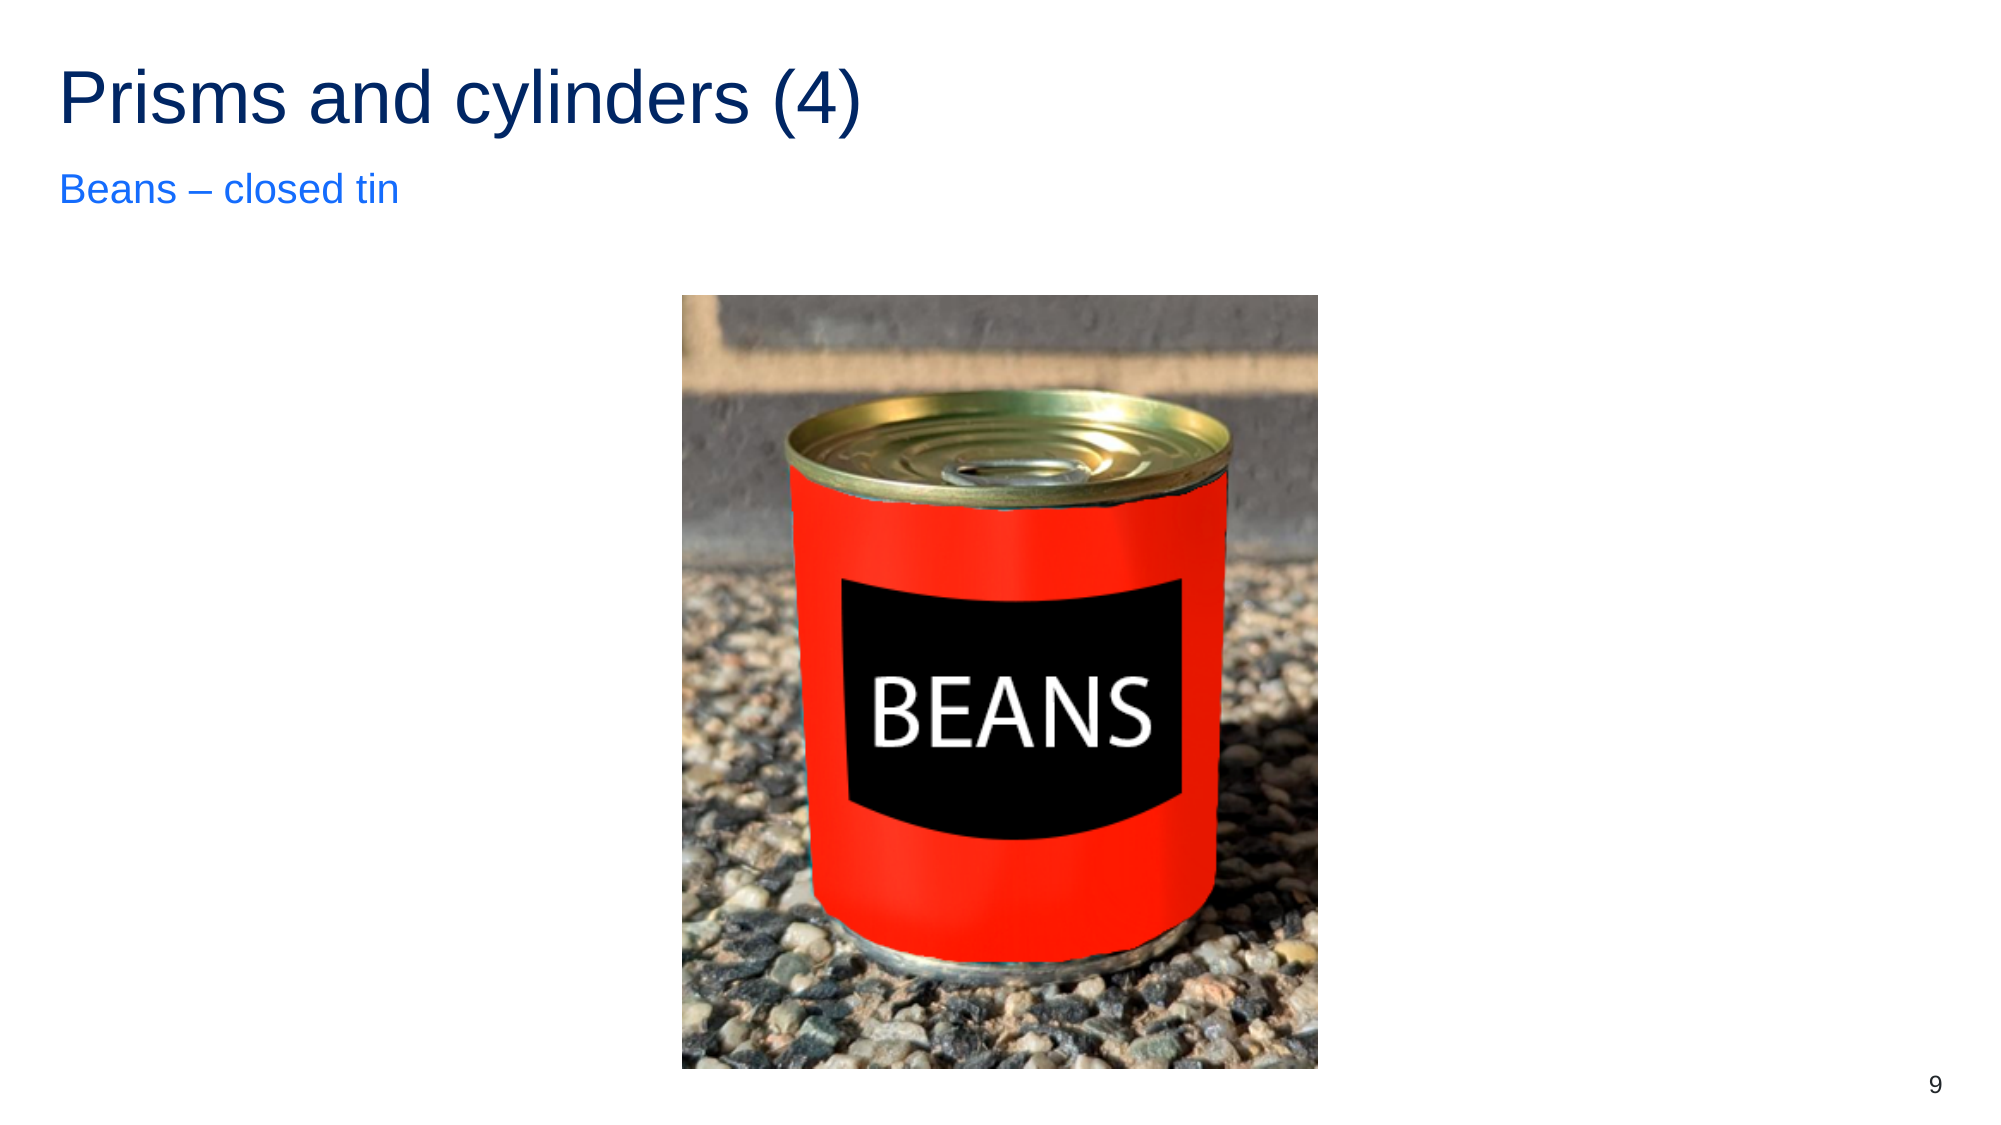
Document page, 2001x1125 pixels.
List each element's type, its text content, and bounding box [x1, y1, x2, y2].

list Beans – closed tin [59, 161, 1943, 212]
picture [682, 295, 1318, 1069]
slide_number 9 [1824, 1068, 1943, 1099]
title Prisms and cylinders (4) [59, 59, 1943, 149]
